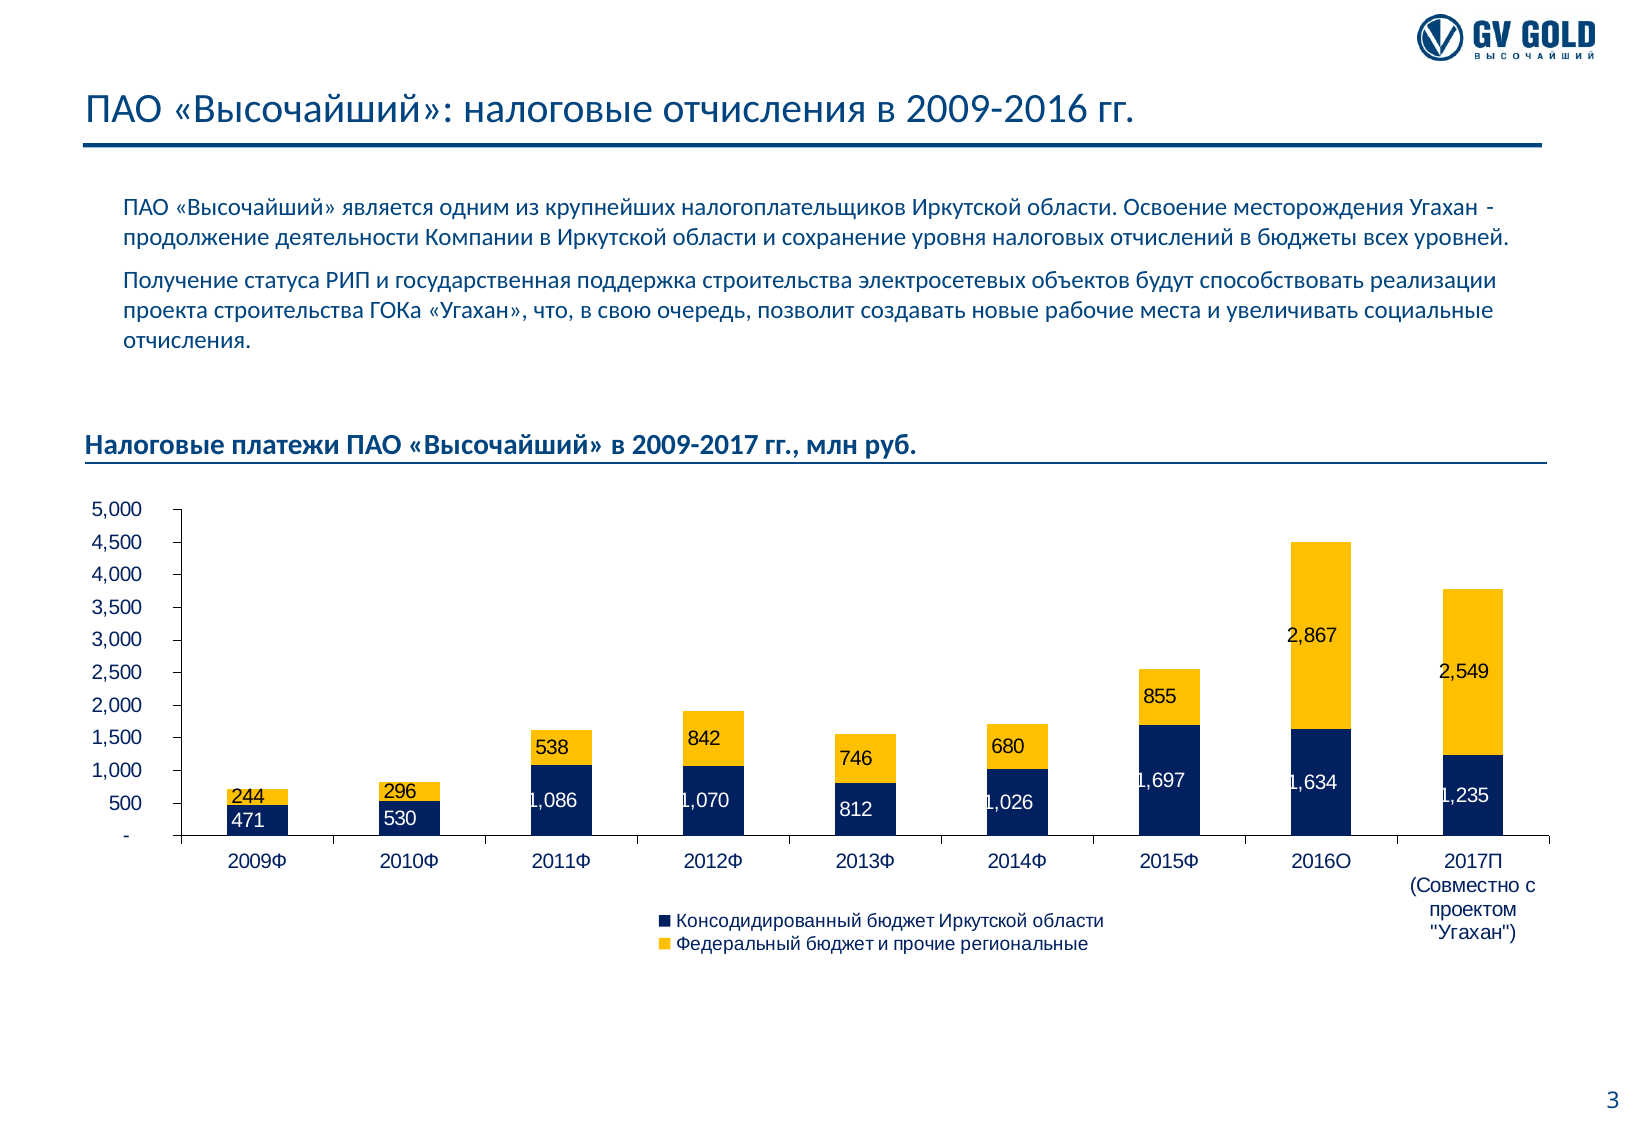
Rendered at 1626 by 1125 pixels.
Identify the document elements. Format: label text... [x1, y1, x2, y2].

text_box ПАО «Высочайший» является одним из крупнейших налогоплательщиков Иркутской области. Освоение месторождения Угахан -продолжение деятельности Компании в Иркутской области и сохранение уровня налоговых отчислений в бюджеты всех уровней. Получение статуса РИП и государственная поддержка строительства электросетевых объектов будут способствовать реализации проекта строительства ГОКа «Угахан», что, в свою очередь, позволит создавать новые рабочие места и увеличивать социальные отчисления. [84, 183, 1548, 361]
list Налоговые платежи ПАО «Высочайший» в 2009-2017 гг., млн руб. [84, 424, 976, 462]
picture [1417, 14, 1595, 61]
title ПАО «Высочайший»: налоговые отчисления в 2009-2016 гг. [85, 71, 1338, 141]
chart [82, 474, 1550, 965]
